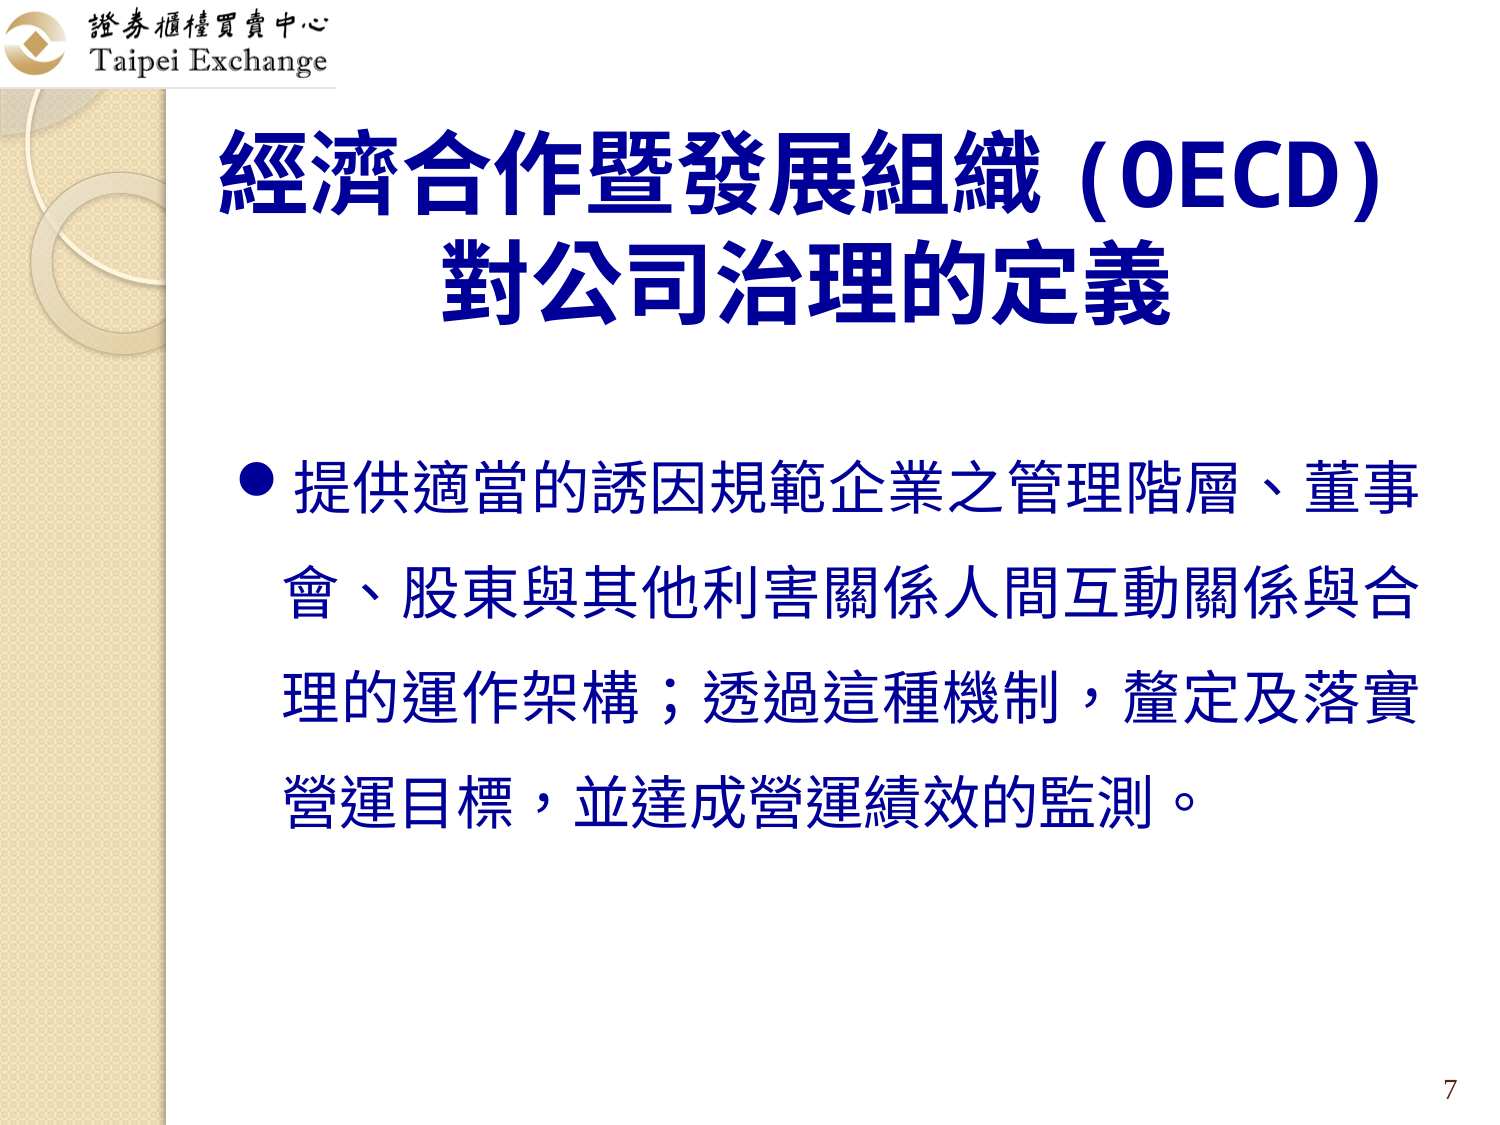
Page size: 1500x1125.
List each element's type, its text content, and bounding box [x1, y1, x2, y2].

picture [0, 0, 338, 89]
list 提供適當的誘因規範企業之管理階層、董事會、股東與其他利害關係人間互動關係與合理的運作架構；透過這種機制，釐定及落實營運目標，並達成營運績效的監測。 [206, 408, 1438, 1012]
slide_number 7 [1413, 1034, 1488, 1113]
title 經濟合作暨發展組織(OECD) 對公司治理的定義 [147, 101, 1466, 350]
